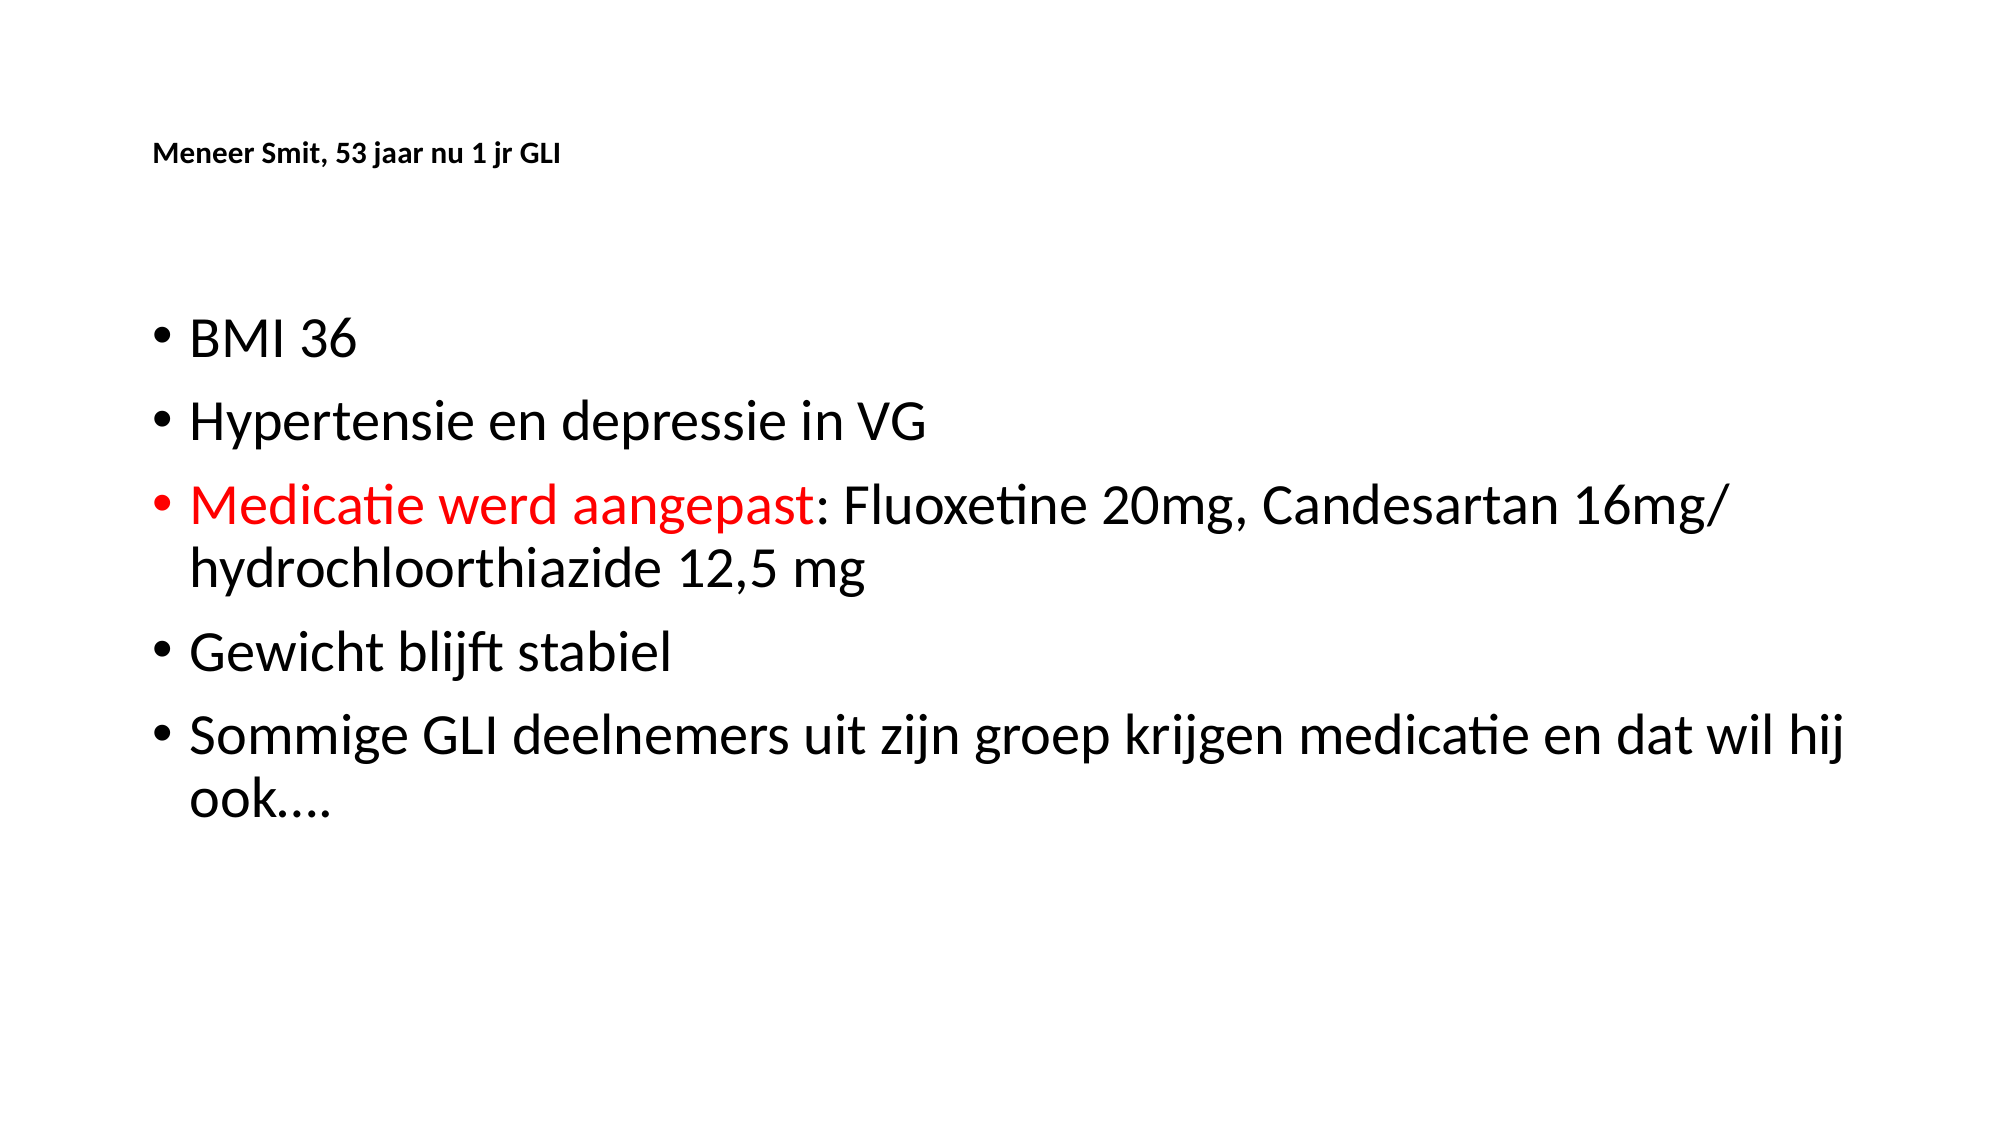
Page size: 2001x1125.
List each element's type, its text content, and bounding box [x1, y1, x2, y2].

title Meneer Smit, 53 jaar nu 1 jr GLI [137, 59, 1863, 278]
list BMI 36 Hypertensie en depressie in VG Medicatie werd aangepast: Fluoxetine 20mg, Candesartan 16mg/ hydrochloorthiazide 12,5 mg Gewicht blijft stabiel Sommige GLI deelnemers uit zijn groep krijgen medicatie en dat wil hij ook…. [137, 299, 1936, 1014]
